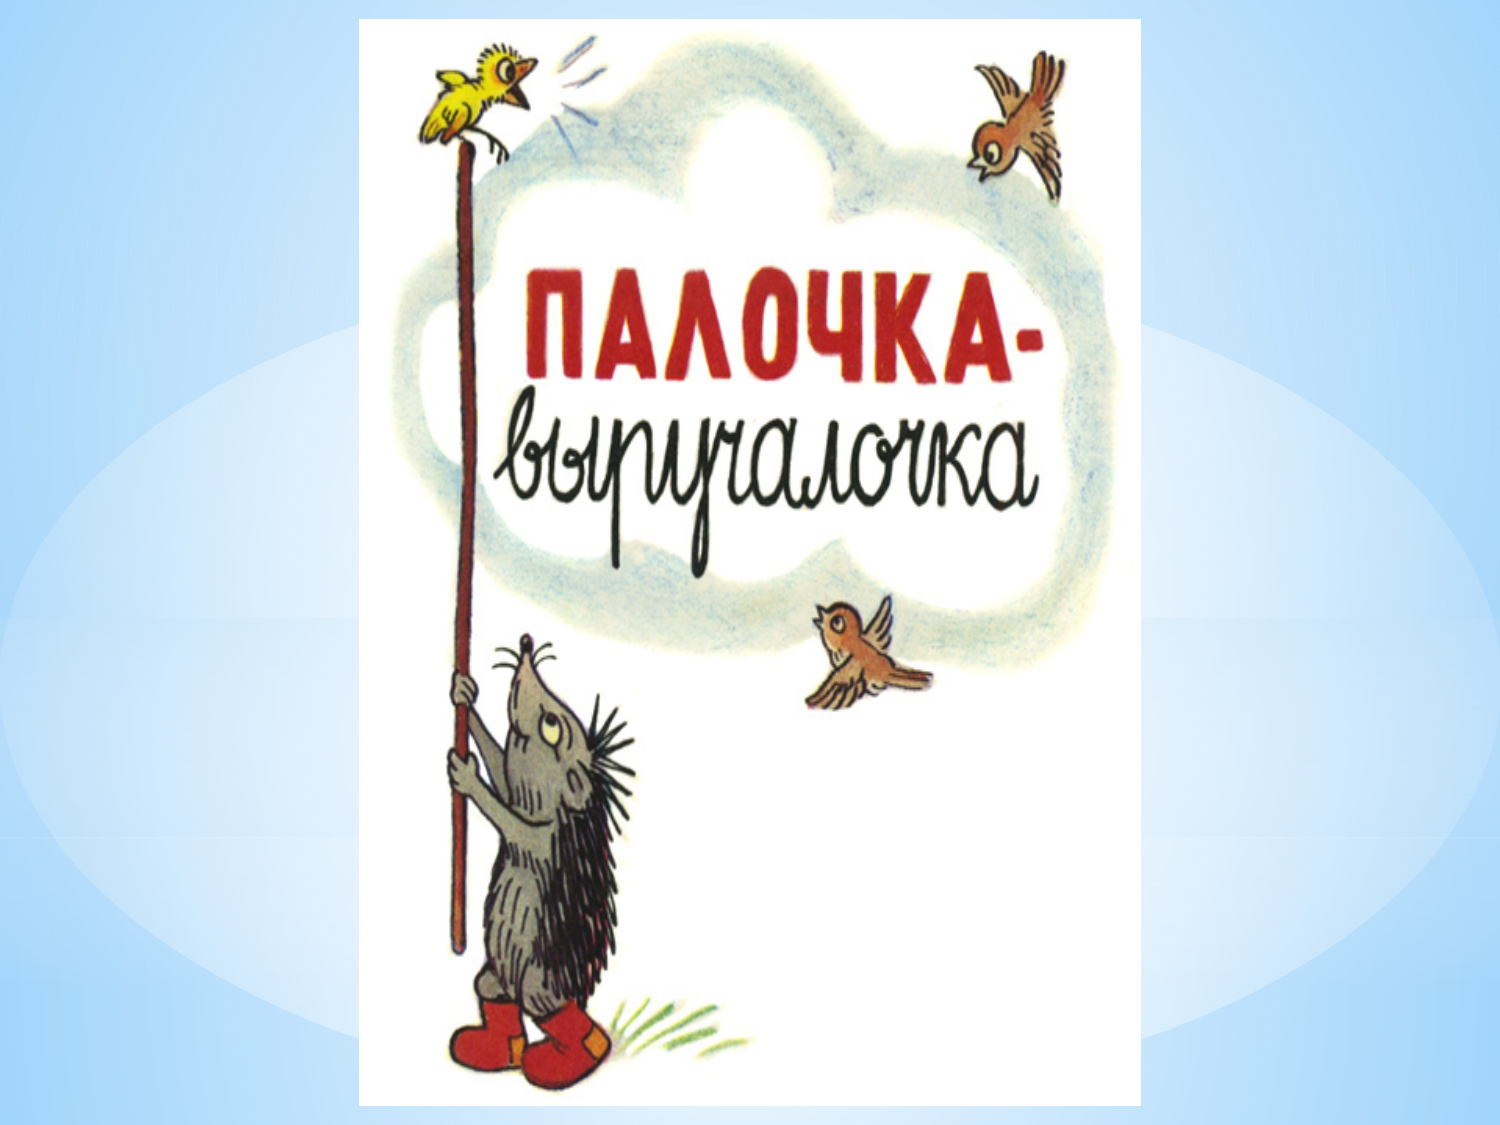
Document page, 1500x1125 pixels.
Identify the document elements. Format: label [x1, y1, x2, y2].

picture [359, 18, 1141, 1107]
